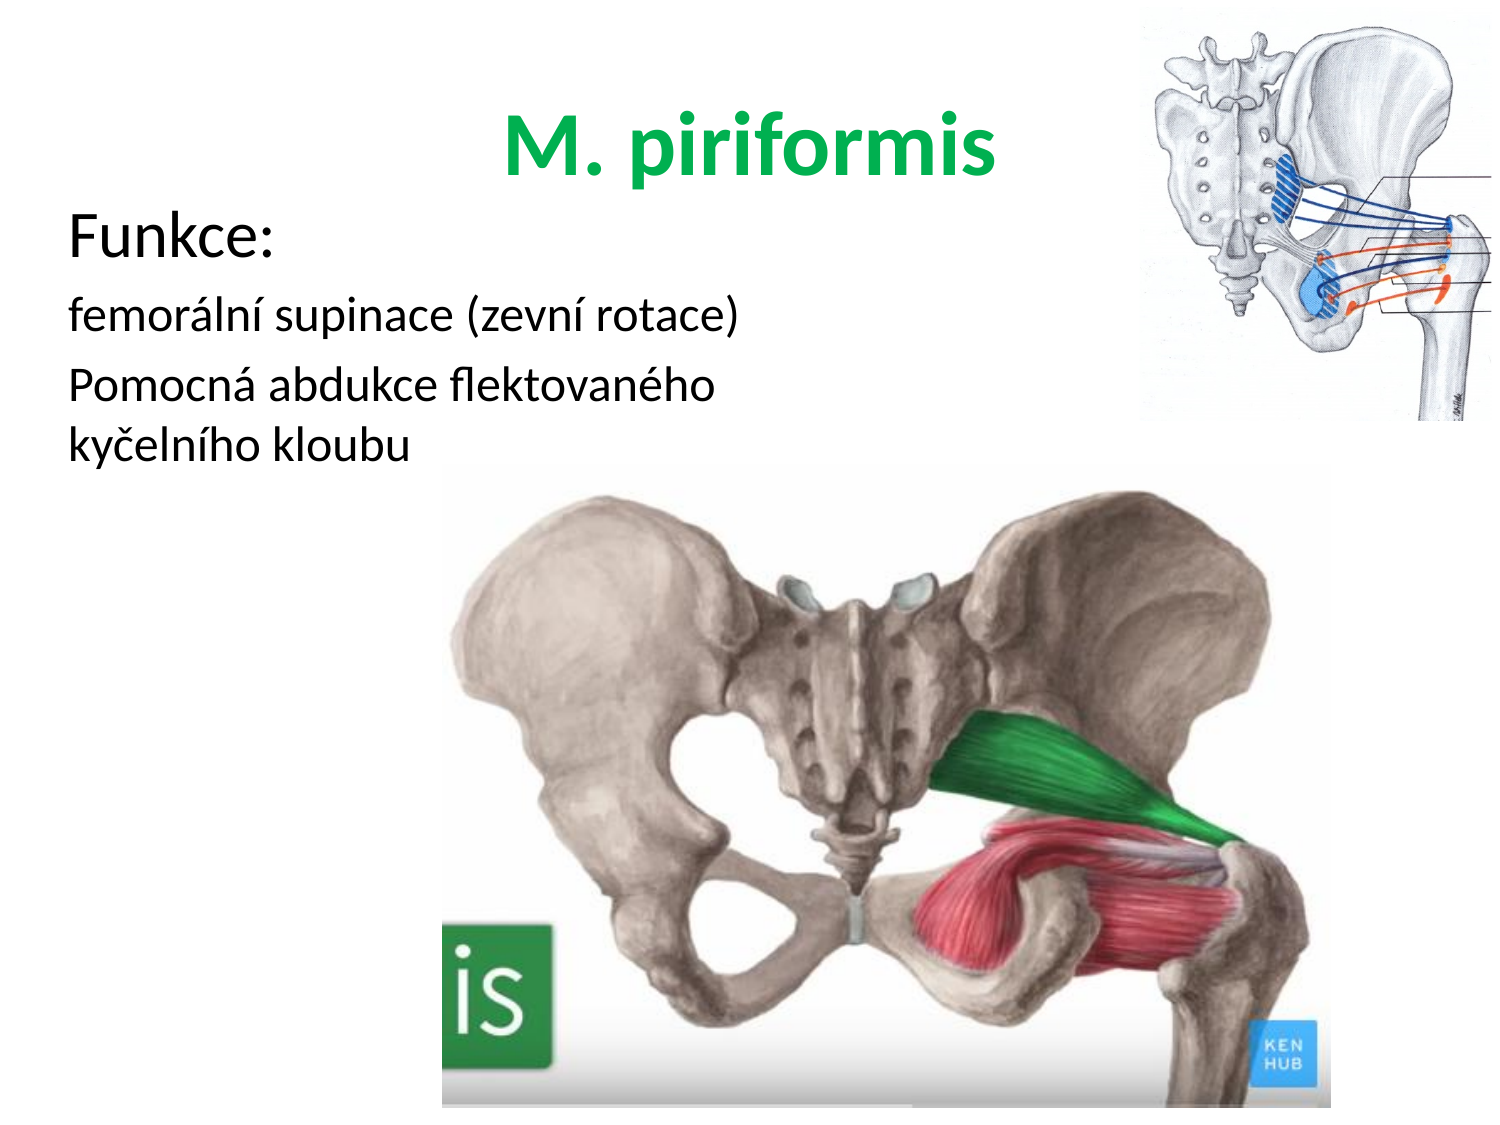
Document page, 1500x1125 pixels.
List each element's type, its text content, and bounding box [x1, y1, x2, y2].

title M. piriformis [75, 45, 1134, 233]
picture [442, 464, 1331, 1108]
list Funkce: femorální supinace (zevní rotace) Pomocná abdukce flektovaného kyčelního kloubu [53, 90, 799, 833]
picture [1139, 7, 1492, 421]
